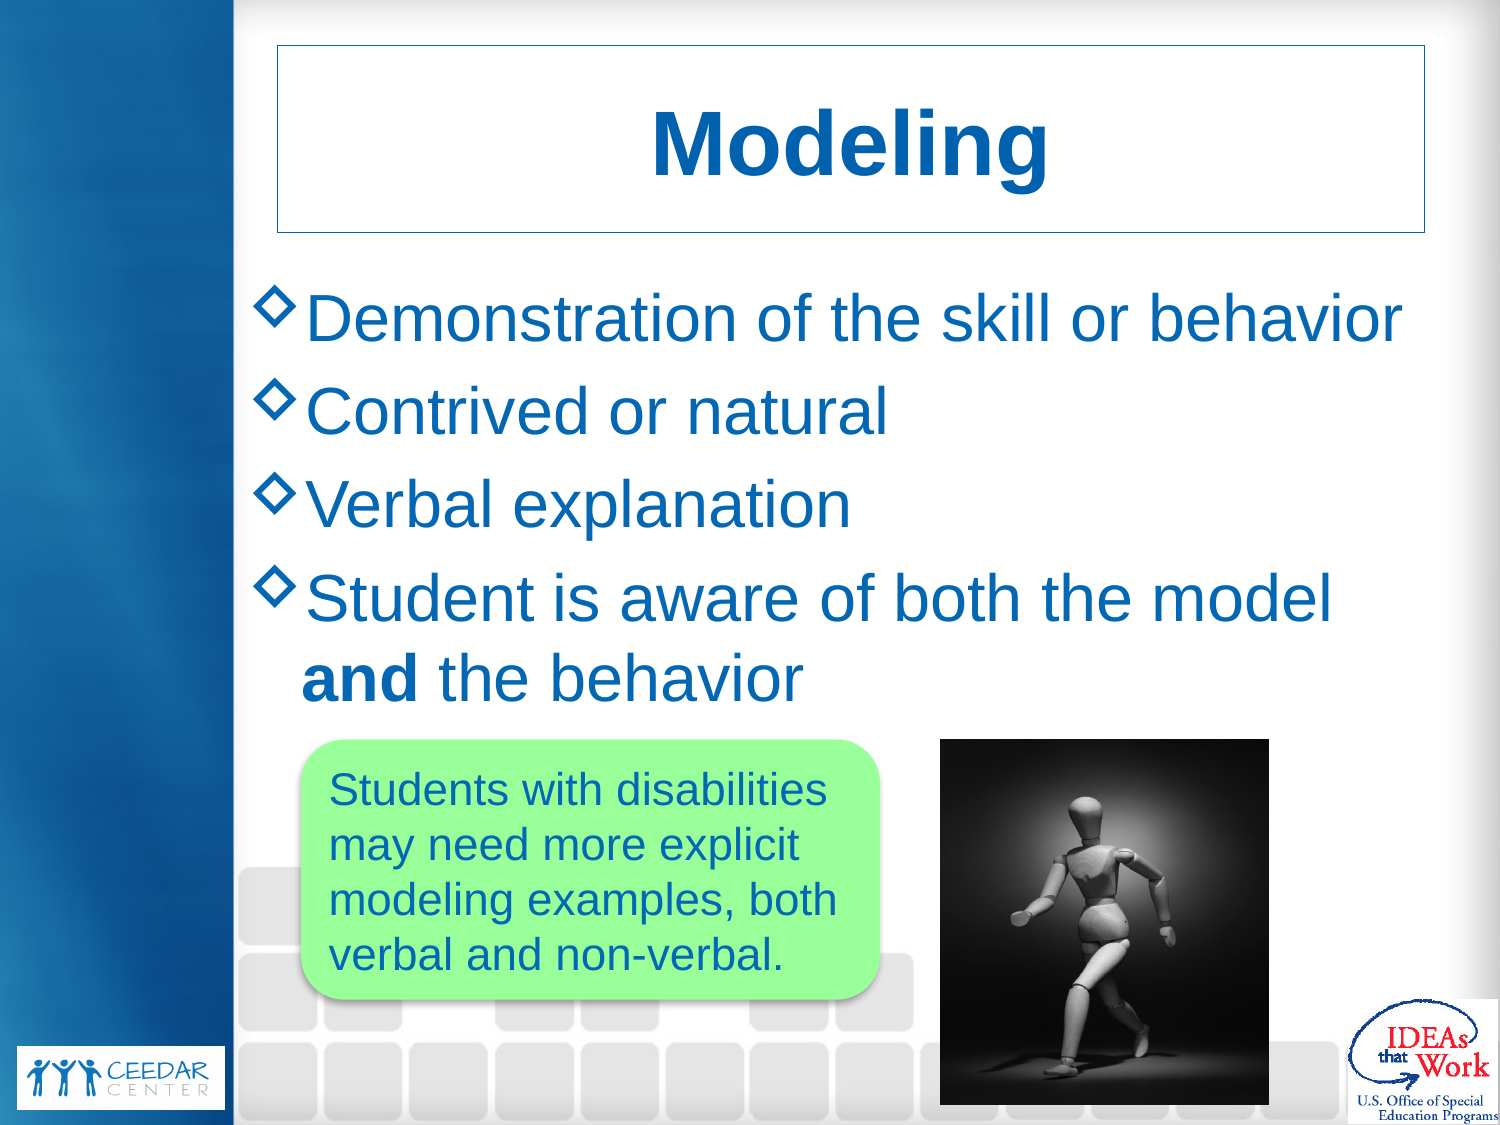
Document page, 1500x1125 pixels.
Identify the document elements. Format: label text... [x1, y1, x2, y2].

picture [0, 0, 1500, 1125]
list Demonstration of the skill or behavior Contrived or natural Verbal explanation Student is aware of both the model and the behavior [230, 267, 1462, 969]
text_box Students with disabilities may need more explicit modeling examples, both verbal and non-verbal. [300, 738, 881, 1001]
title Modeling [277, 45, 1425, 233]
